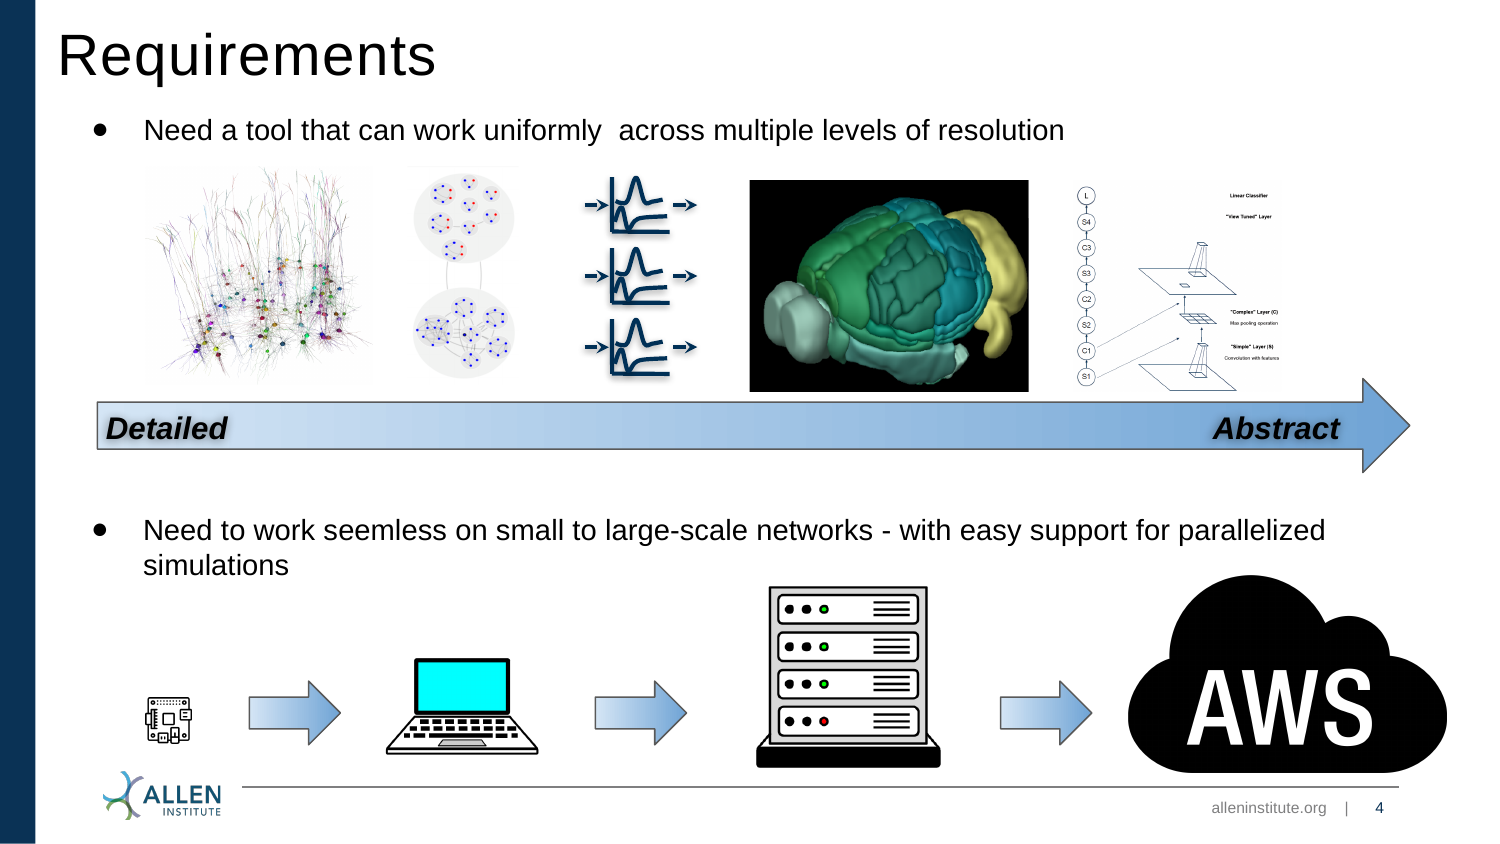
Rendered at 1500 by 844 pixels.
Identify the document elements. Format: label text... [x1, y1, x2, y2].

picture [145, 166, 573, 378]
slide_number 4 [1354, 798, 1400, 816]
text_box Need to work seemless on small to large-scale networks - with easy support for parallelized simulations [53, 495, 1447, 590]
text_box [97, 378, 1411, 473]
text_box [595, 681, 687, 745]
text_box [1000, 681, 1092, 745]
picture [749, 180, 1029, 378]
picture [384, 657, 553, 761]
picture [1073, 180, 1282, 378]
picture [752, 583, 953, 781]
text_box [249, 681, 341, 745]
text_box Need a tool that can work uniformly across multiple levels of resolution [53, 95, 1420, 185]
picture [145, 697, 192, 744]
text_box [584, 176, 698, 375]
picture [1127, 575, 1447, 773]
title Requirements [42, 1, 1480, 96]
